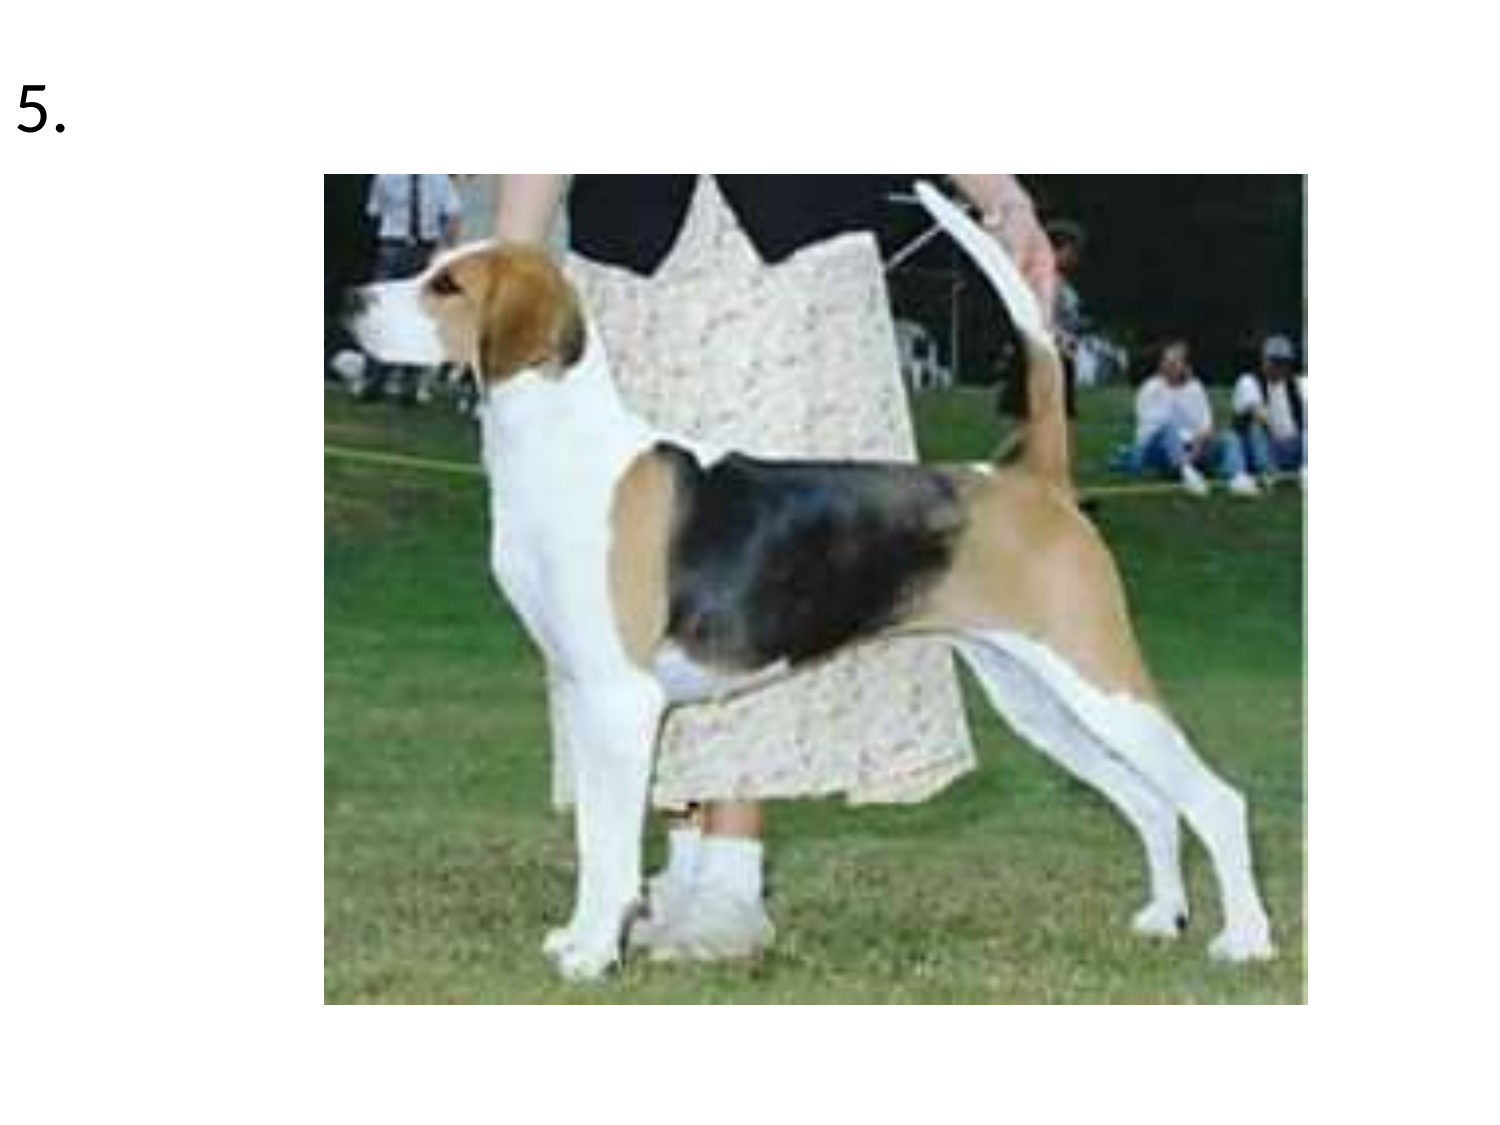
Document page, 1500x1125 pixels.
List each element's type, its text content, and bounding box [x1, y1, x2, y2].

picture [324, 174, 1308, 1005]
text_box 5. [0, 51, 817, 154]
